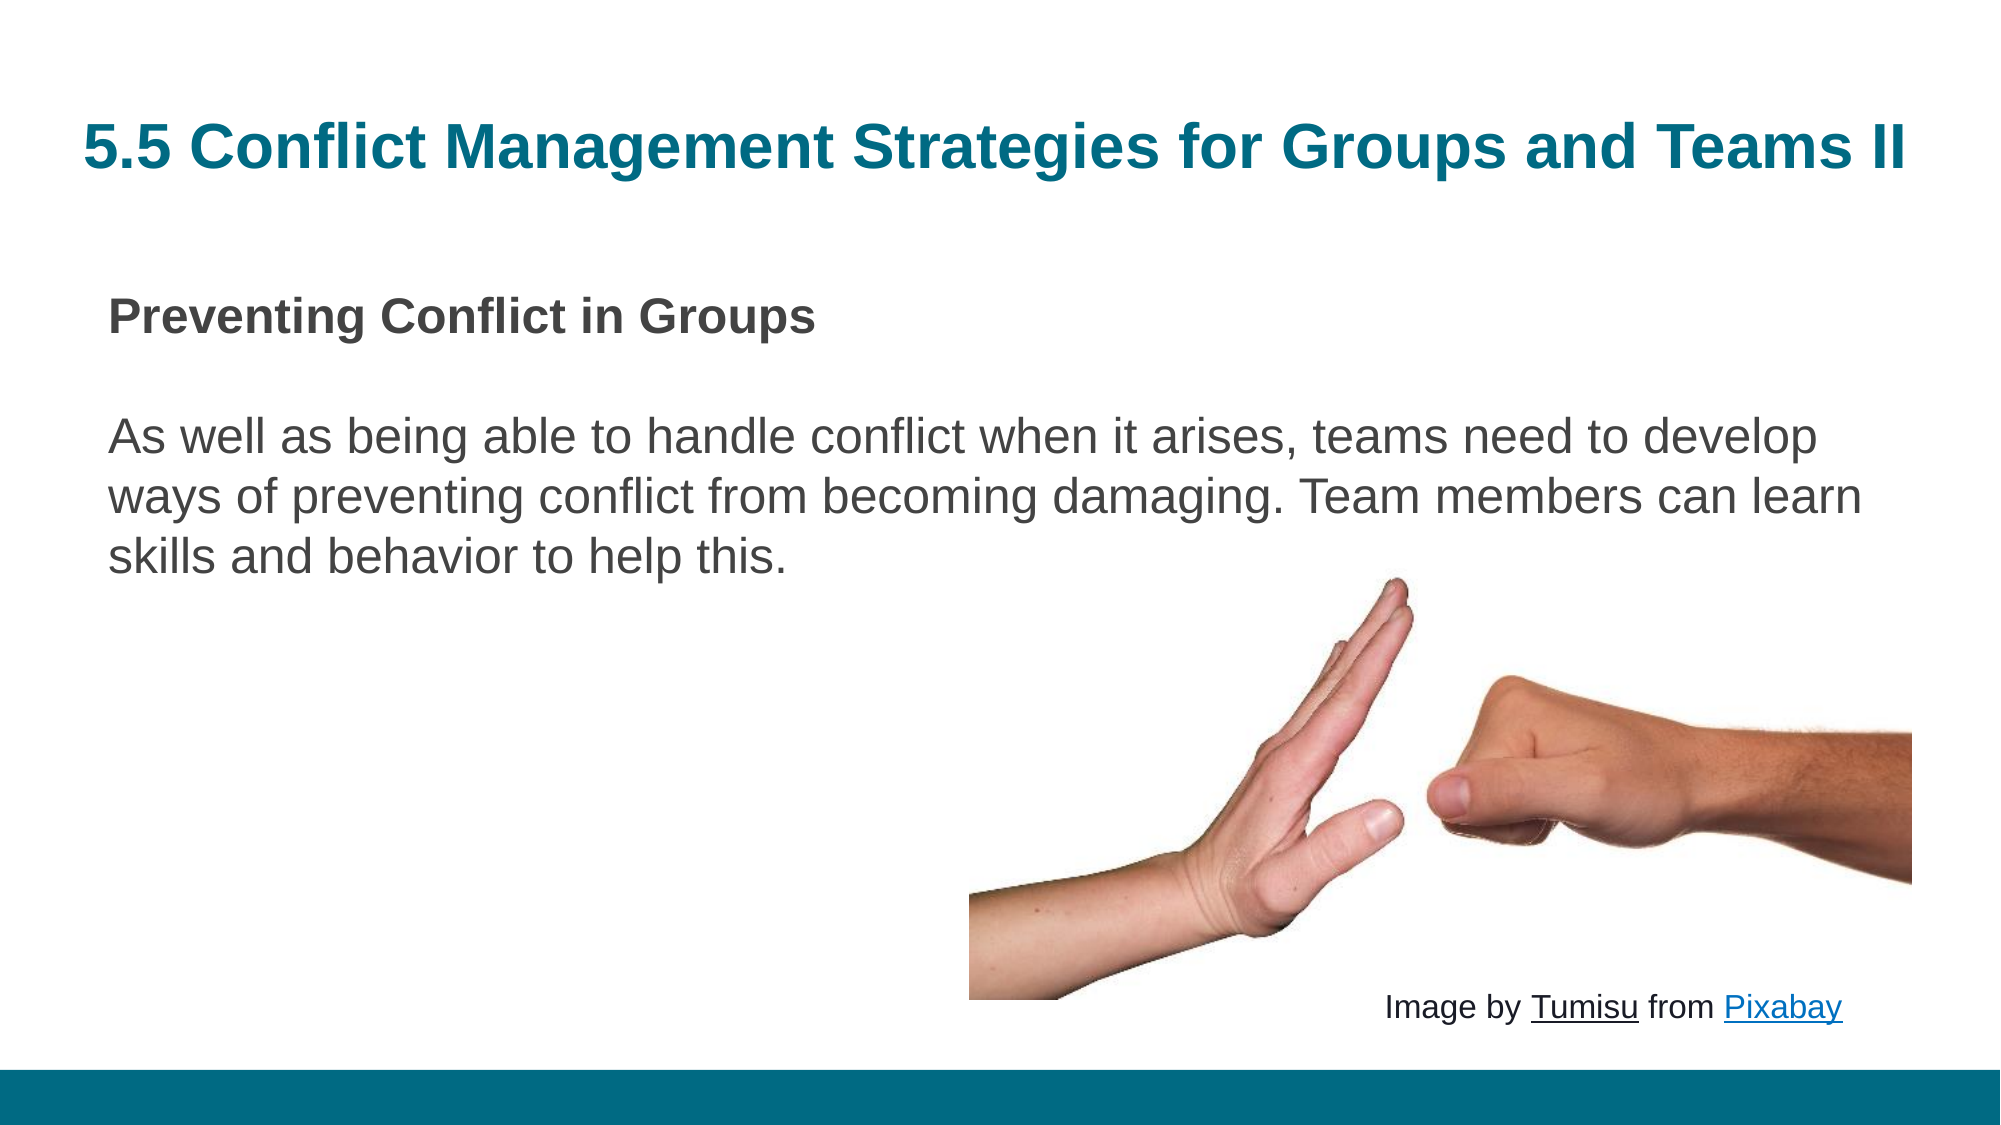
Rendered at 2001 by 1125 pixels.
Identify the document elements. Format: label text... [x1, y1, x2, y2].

text_box Image by Tumisu from Pixabay [1369, 978, 1974, 1073]
title 5.5 Conflict Management Strategies for Groups and Teams II [68, 89, 1974, 223]
list Preventing Conflict in Groups As well as being able to handle conflict when it arises, teams need to develop ways of preventing conflict from becoming damaging. Team members can learn skills and behavior to help this. [68, 268, 1932, 1000]
picture [969, 343, 1912, 1000]
